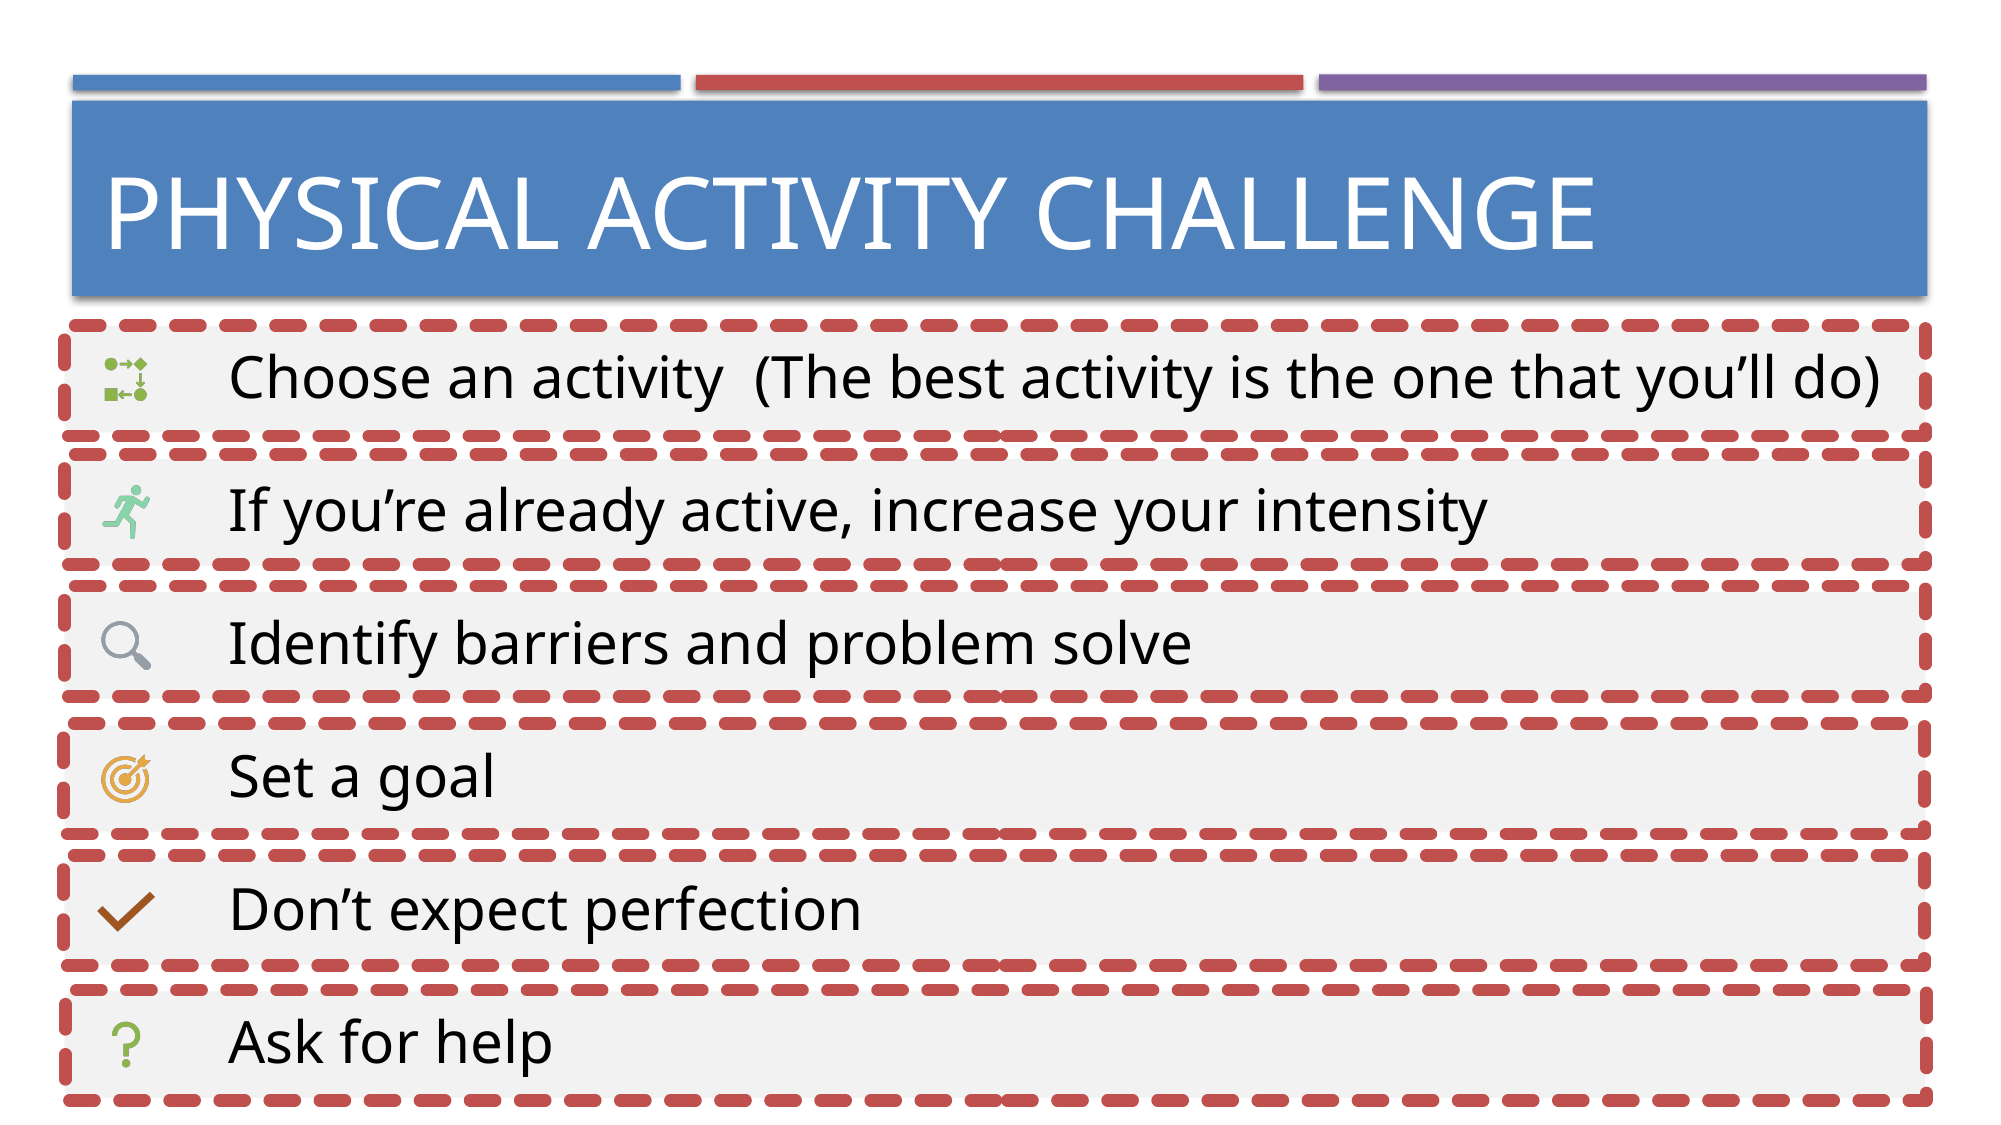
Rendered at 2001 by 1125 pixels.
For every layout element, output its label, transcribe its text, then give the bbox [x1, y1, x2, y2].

title PHYSICAL ACTIVITY CHALLENGE [87, 131, 1705, 288]
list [63, 325, 1926, 1099]
